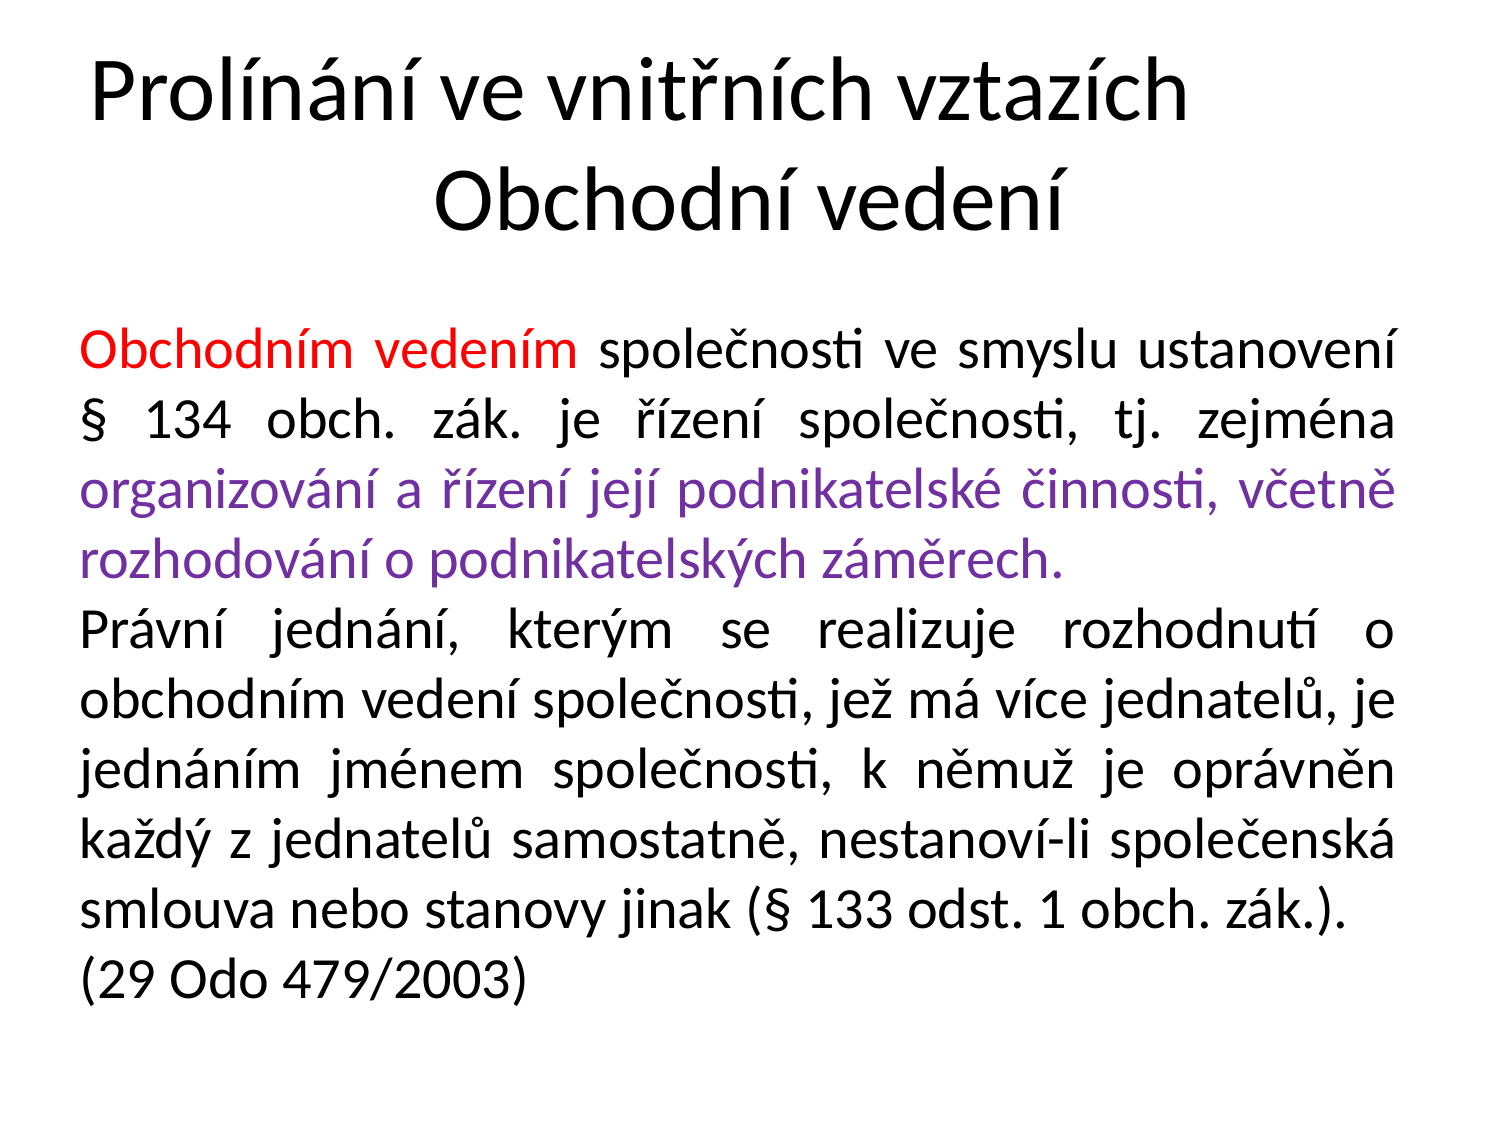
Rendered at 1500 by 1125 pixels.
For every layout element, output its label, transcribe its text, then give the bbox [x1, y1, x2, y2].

text_box Obchodním vedením společnosti ve smyslu ustanovení § 134 obch. zák. je řízení společnosti, tj. zejména organizování a řízení její podnikatelské činnosti, včetně rozhodování o podnikatelských záměrech. Právní jednání, kterým se realizuje rozhodnutí o obchodním vedení společnosti, jež má více jednatelů, je jednáním jménem společnosti, k němuž je oprávněn každý z jednatelů samostatně, nestanoví-li společenská smlouva nebo stanovy jinak (§ 133 odst. 1 obch. zák.). (29 Odo 479/2003) [64, 302, 1412, 1125]
text_box Prolínání ve vnitřních vztazích Obchodní vedení [75, 45, 1425, 233]
